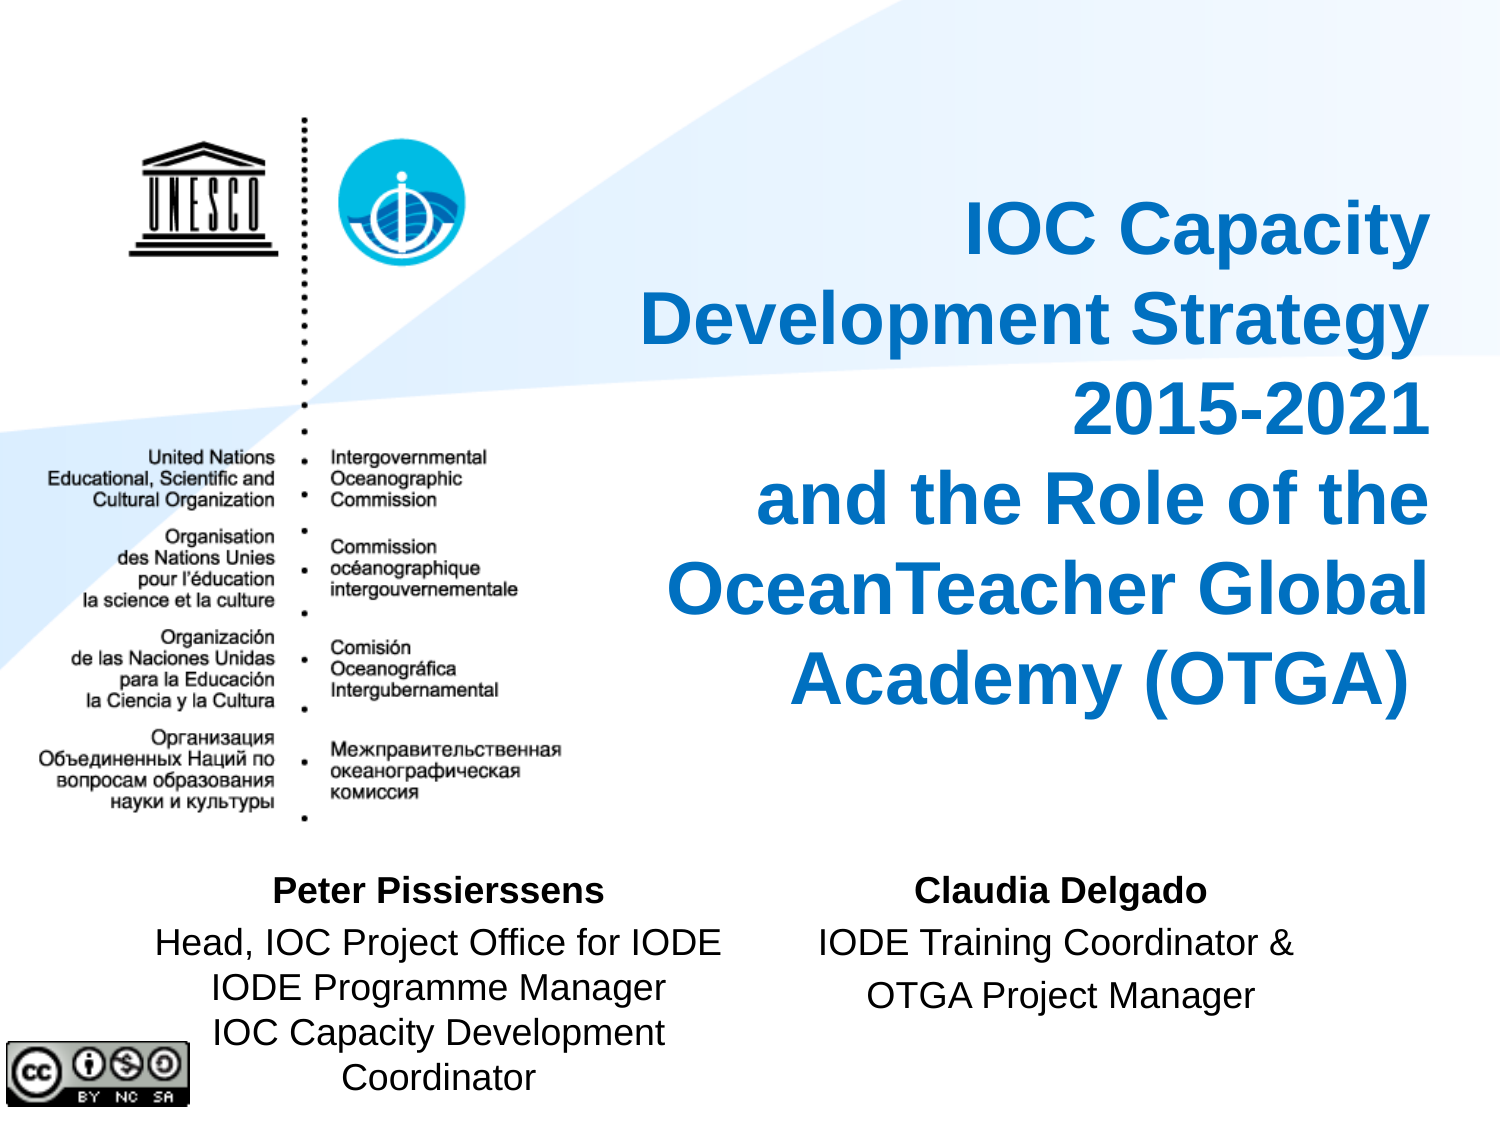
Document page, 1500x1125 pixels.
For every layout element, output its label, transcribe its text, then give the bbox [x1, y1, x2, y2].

subtitle Peter Pissierssens Head, IOC Project Office for IODE IODE Programme Manager IOC Capacity Development Coordinator Claudia Delgado IODE Training Coordinator & OTGA Project Manager [112, 858, 1388, 1107]
picture [0, 0, 1500, 1125]
title IOC Capacity Development Strategy 2015-2021 and the Role of the OceanTeacher Global Academy (OTGA) [549, 142, 1447, 757]
